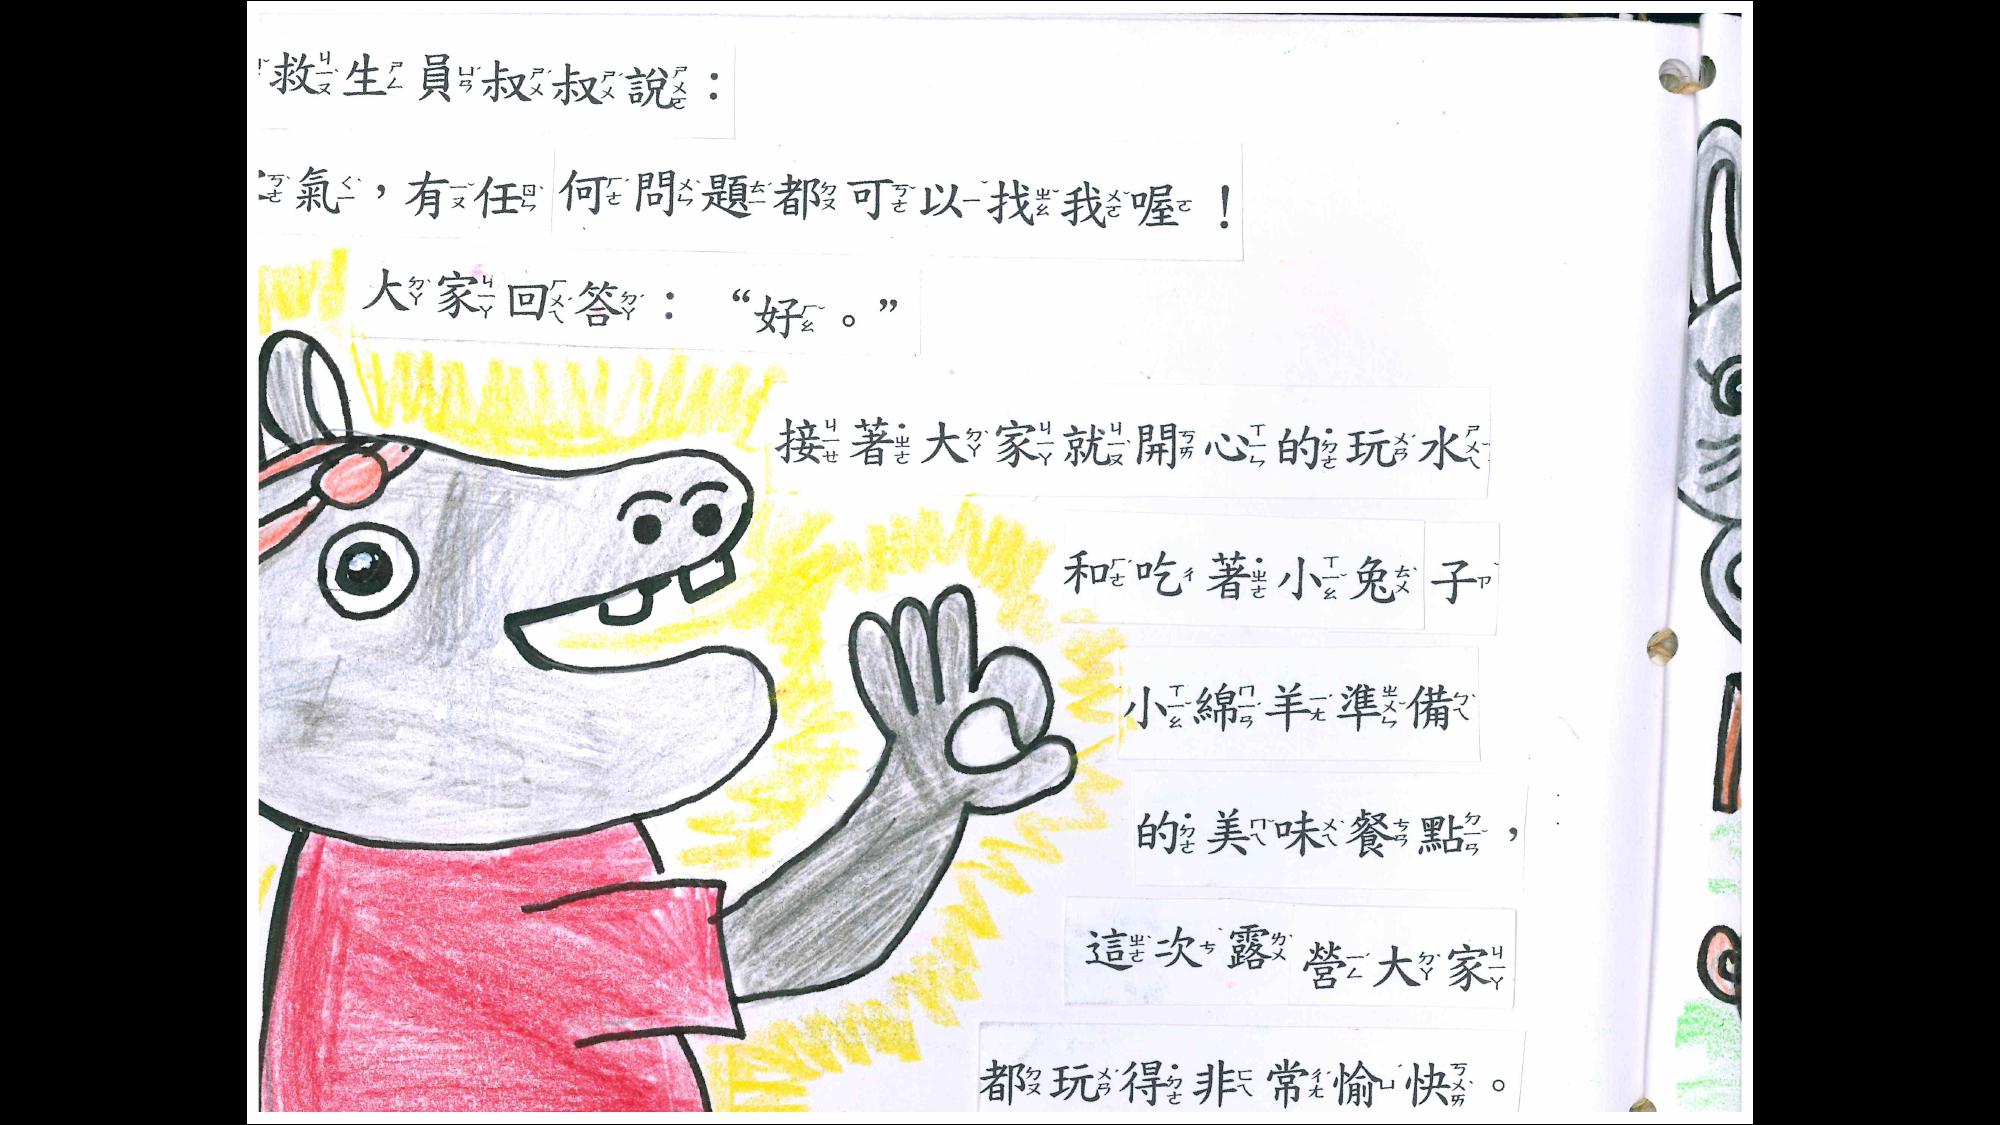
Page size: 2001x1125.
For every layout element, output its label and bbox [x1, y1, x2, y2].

picture [246, 1, 1753, 1124]
